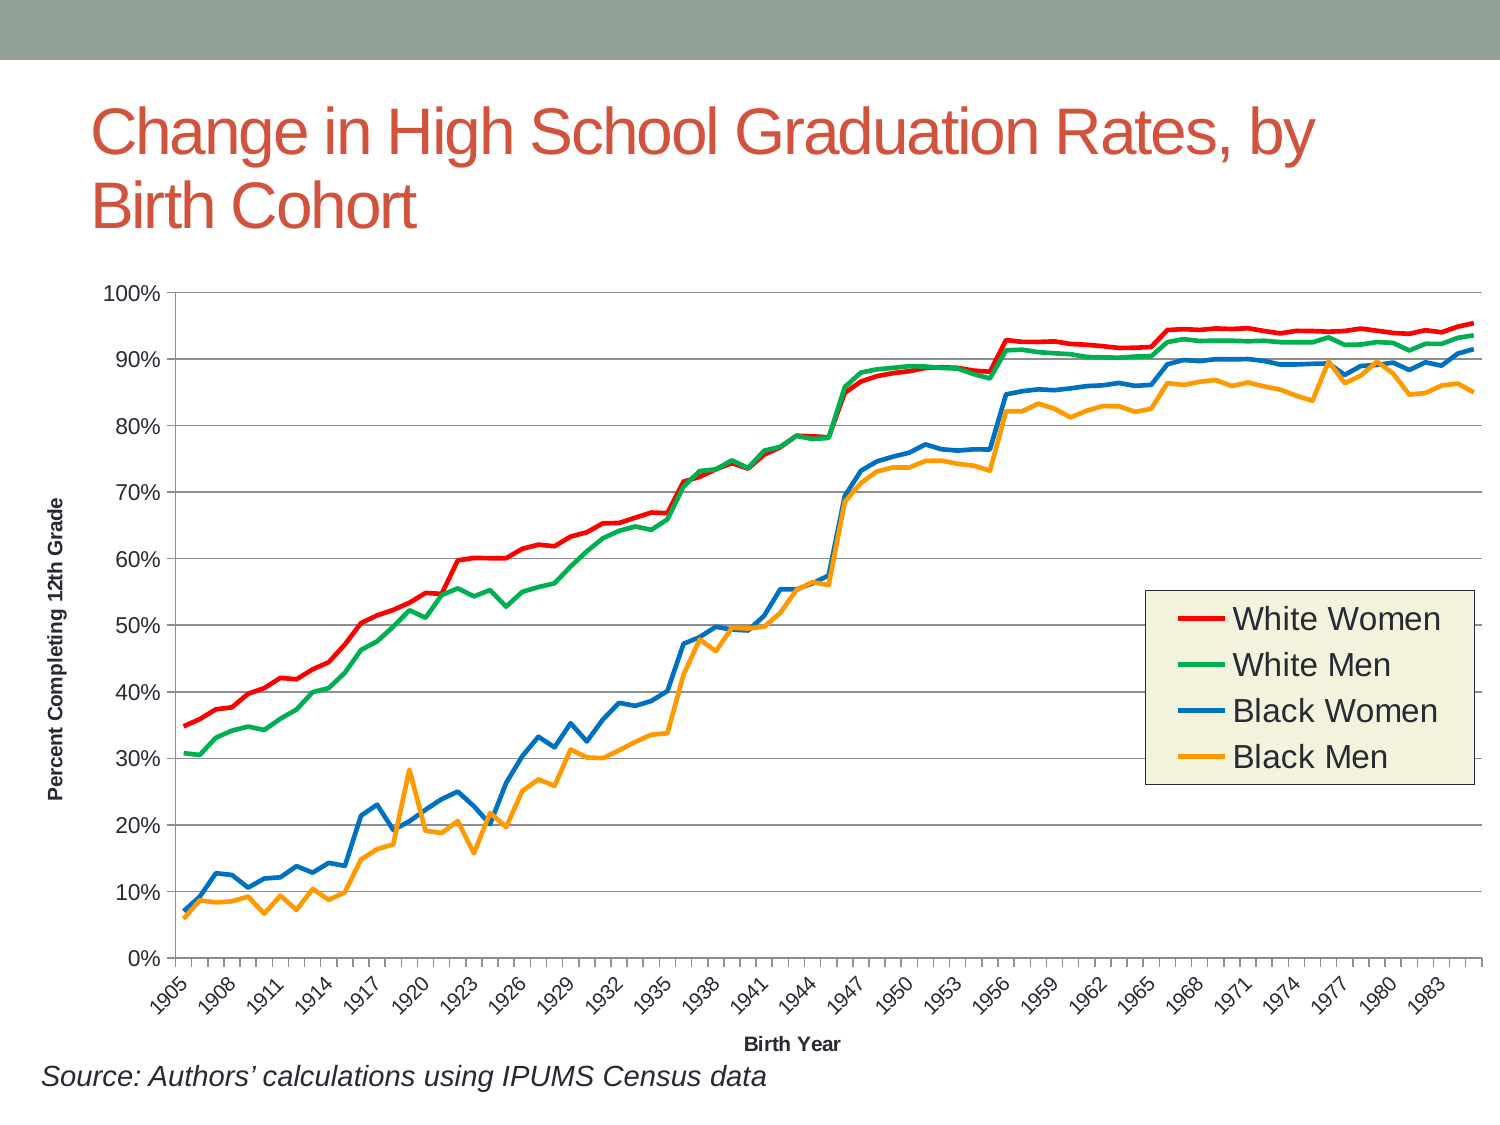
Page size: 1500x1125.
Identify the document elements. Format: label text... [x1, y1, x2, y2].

text_box Source: Authors’ calculations using IPUMS Census data [26, 1071, 784, 1100]
chart [12, 274, 1500, 1063]
title Change in High School Graduation Rates, by Birth Cohort [75, 87, 1425, 250]
